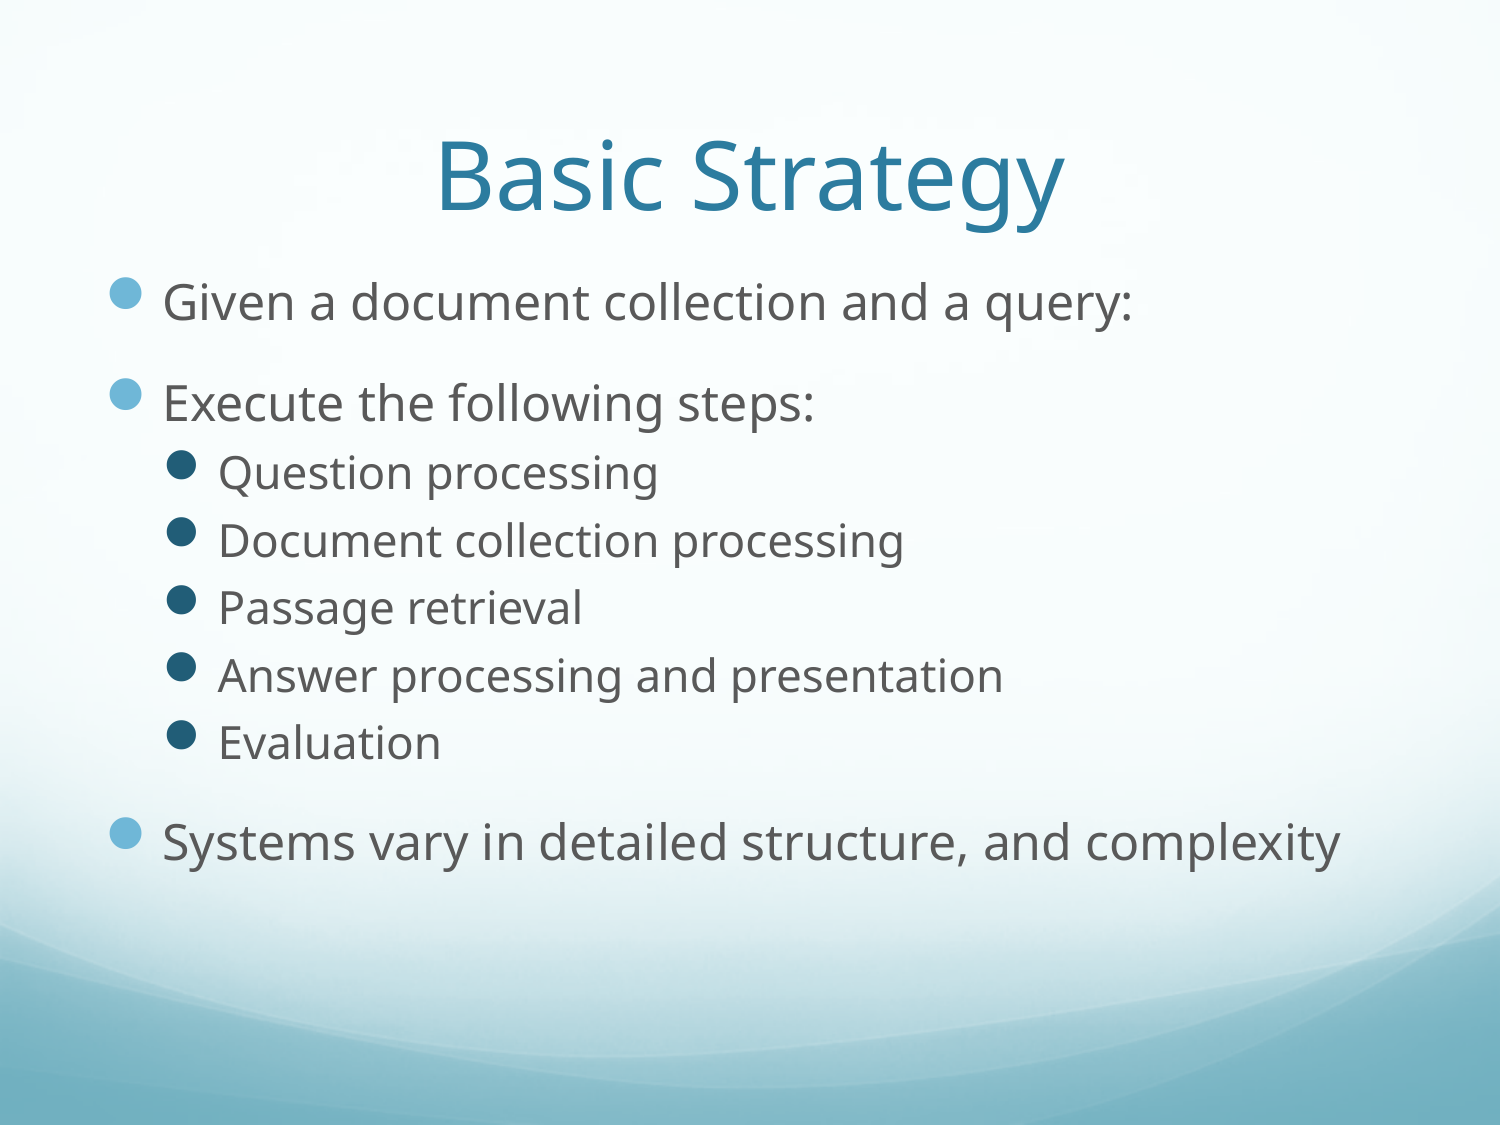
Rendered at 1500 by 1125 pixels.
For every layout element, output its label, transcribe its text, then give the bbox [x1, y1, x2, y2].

list Given a document collection and a query: Execute the following steps: Question processing Document collection processing Passage retrieval Answer processing and presentation Evaluation Systems vary in detailed structure, and complexity [90, 262, 1410, 1019]
title Basic Strategy [90, 17, 1410, 237]
